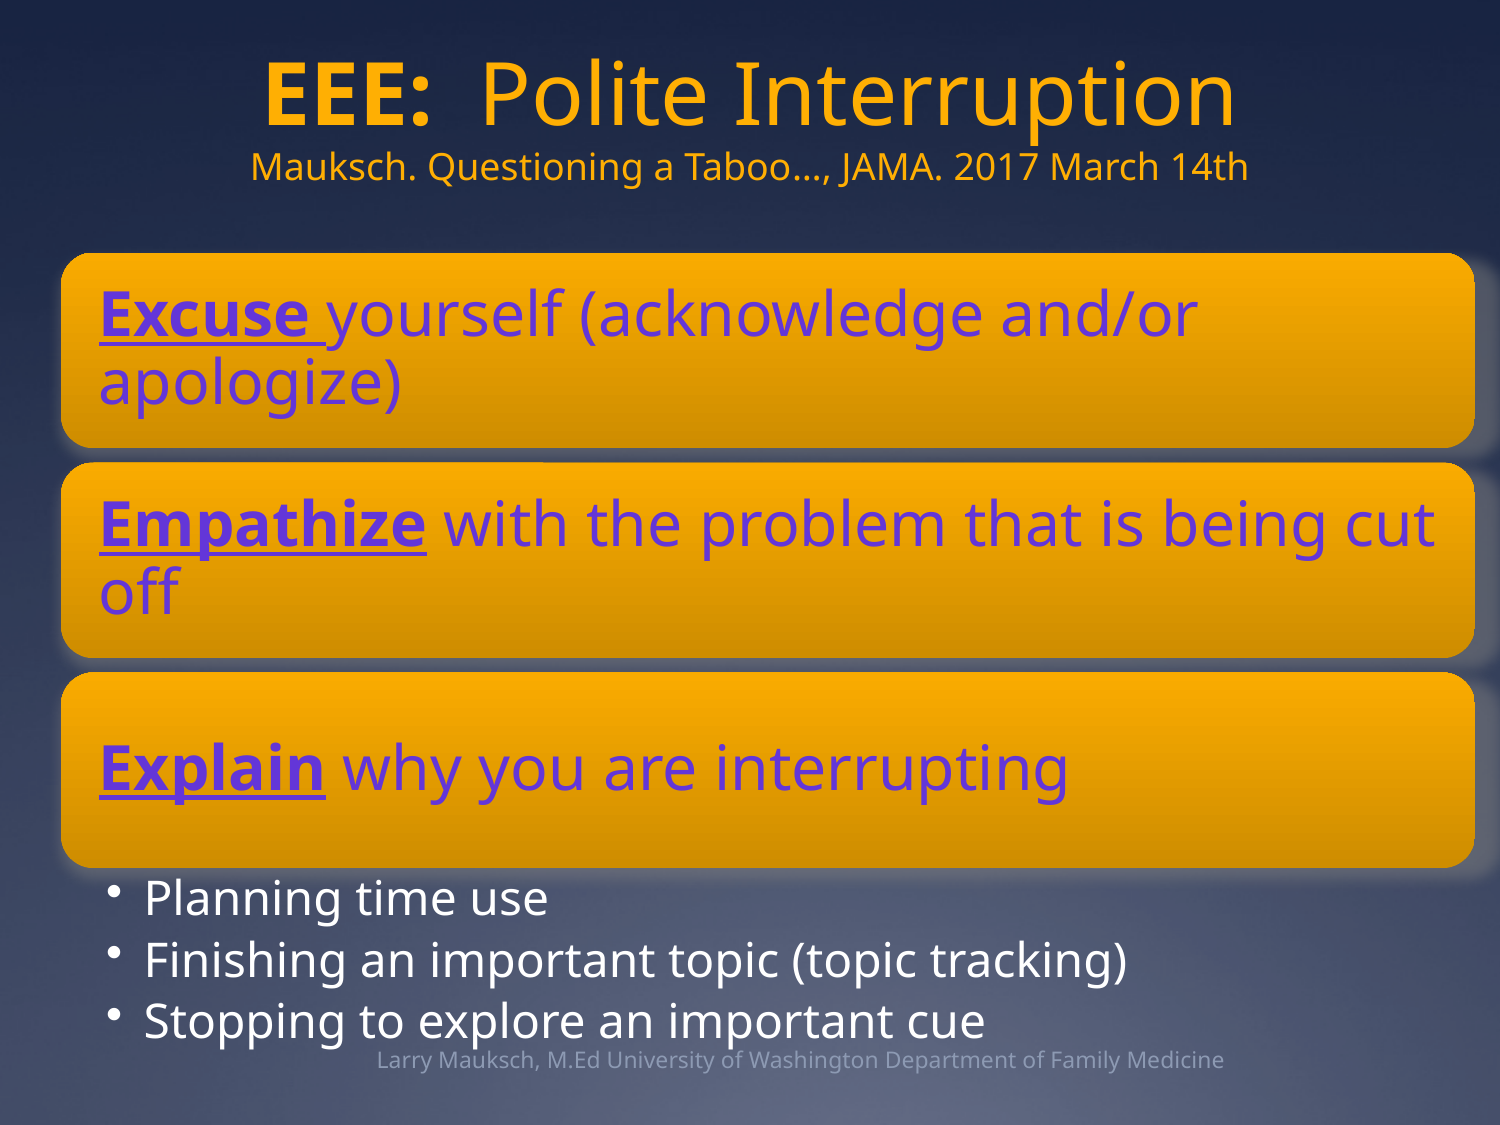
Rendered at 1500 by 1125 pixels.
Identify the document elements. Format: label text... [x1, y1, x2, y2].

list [59, 250, 1476, 1064]
title EEE: Polite Interruption Mauksch. Questioning a Taboo…, JAMA. 2017 March 14th [100, 30, 1400, 160]
